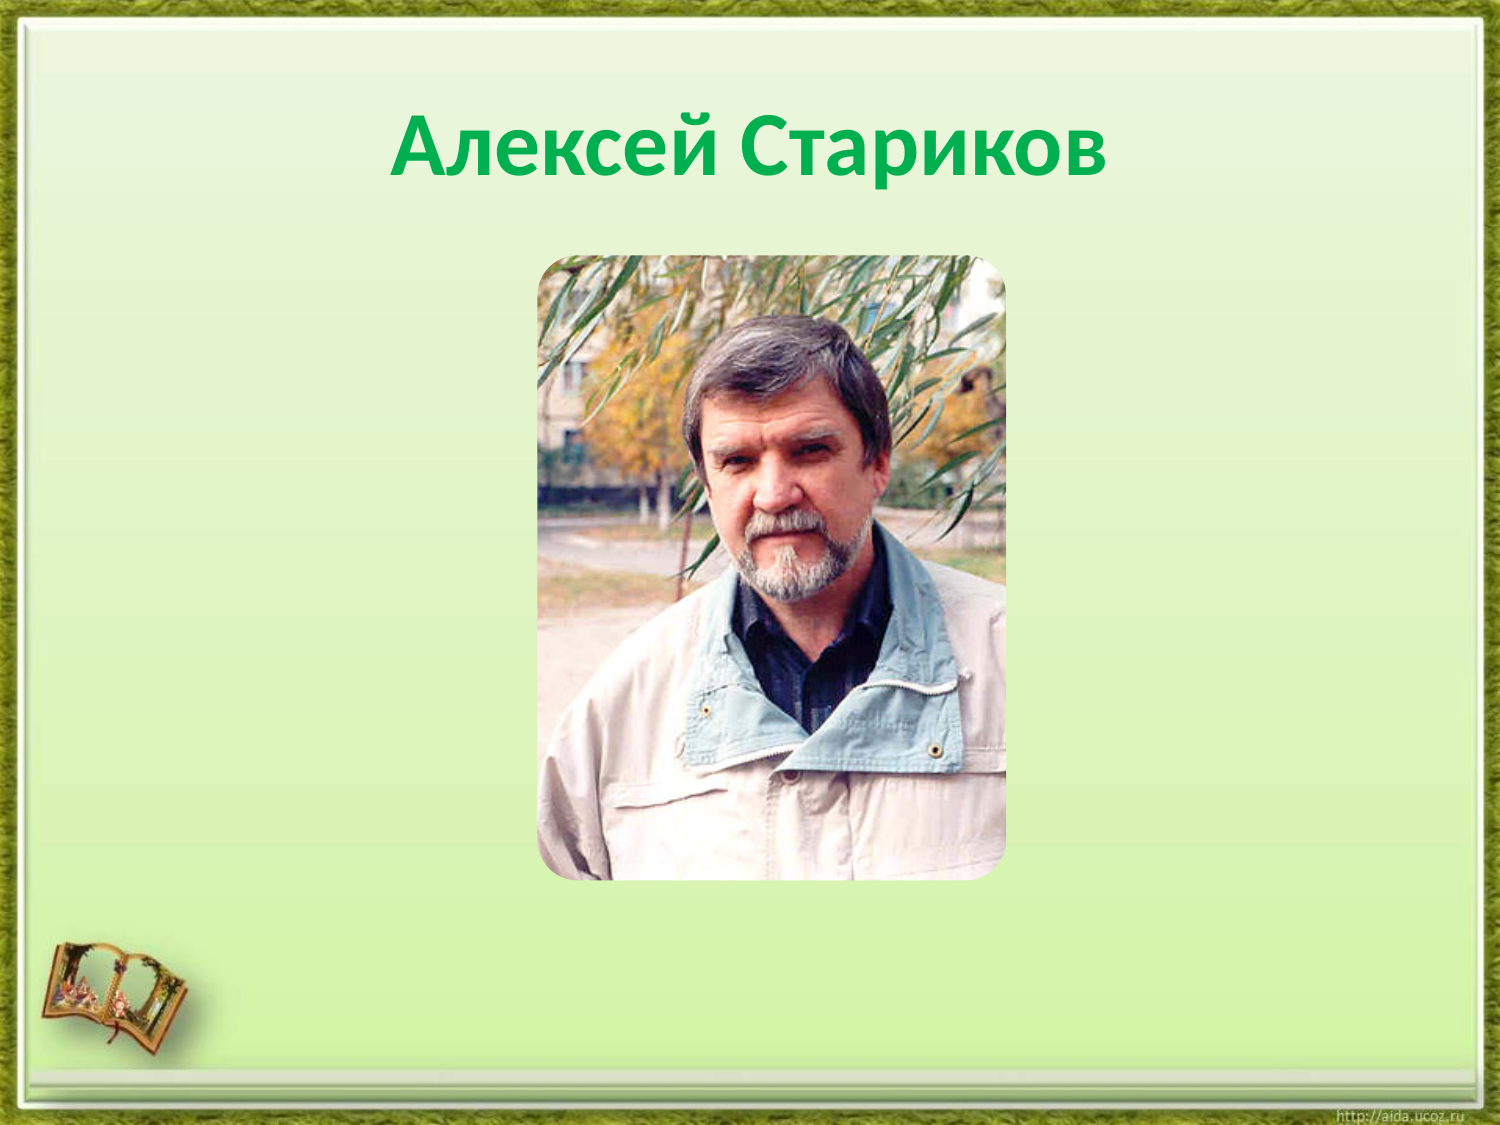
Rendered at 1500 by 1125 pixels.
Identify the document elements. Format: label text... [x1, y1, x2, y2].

picture [0, 0, 1500, 1125]
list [537, 255, 1007, 881]
title Алексей Стариков [74, 44, 1426, 233]
